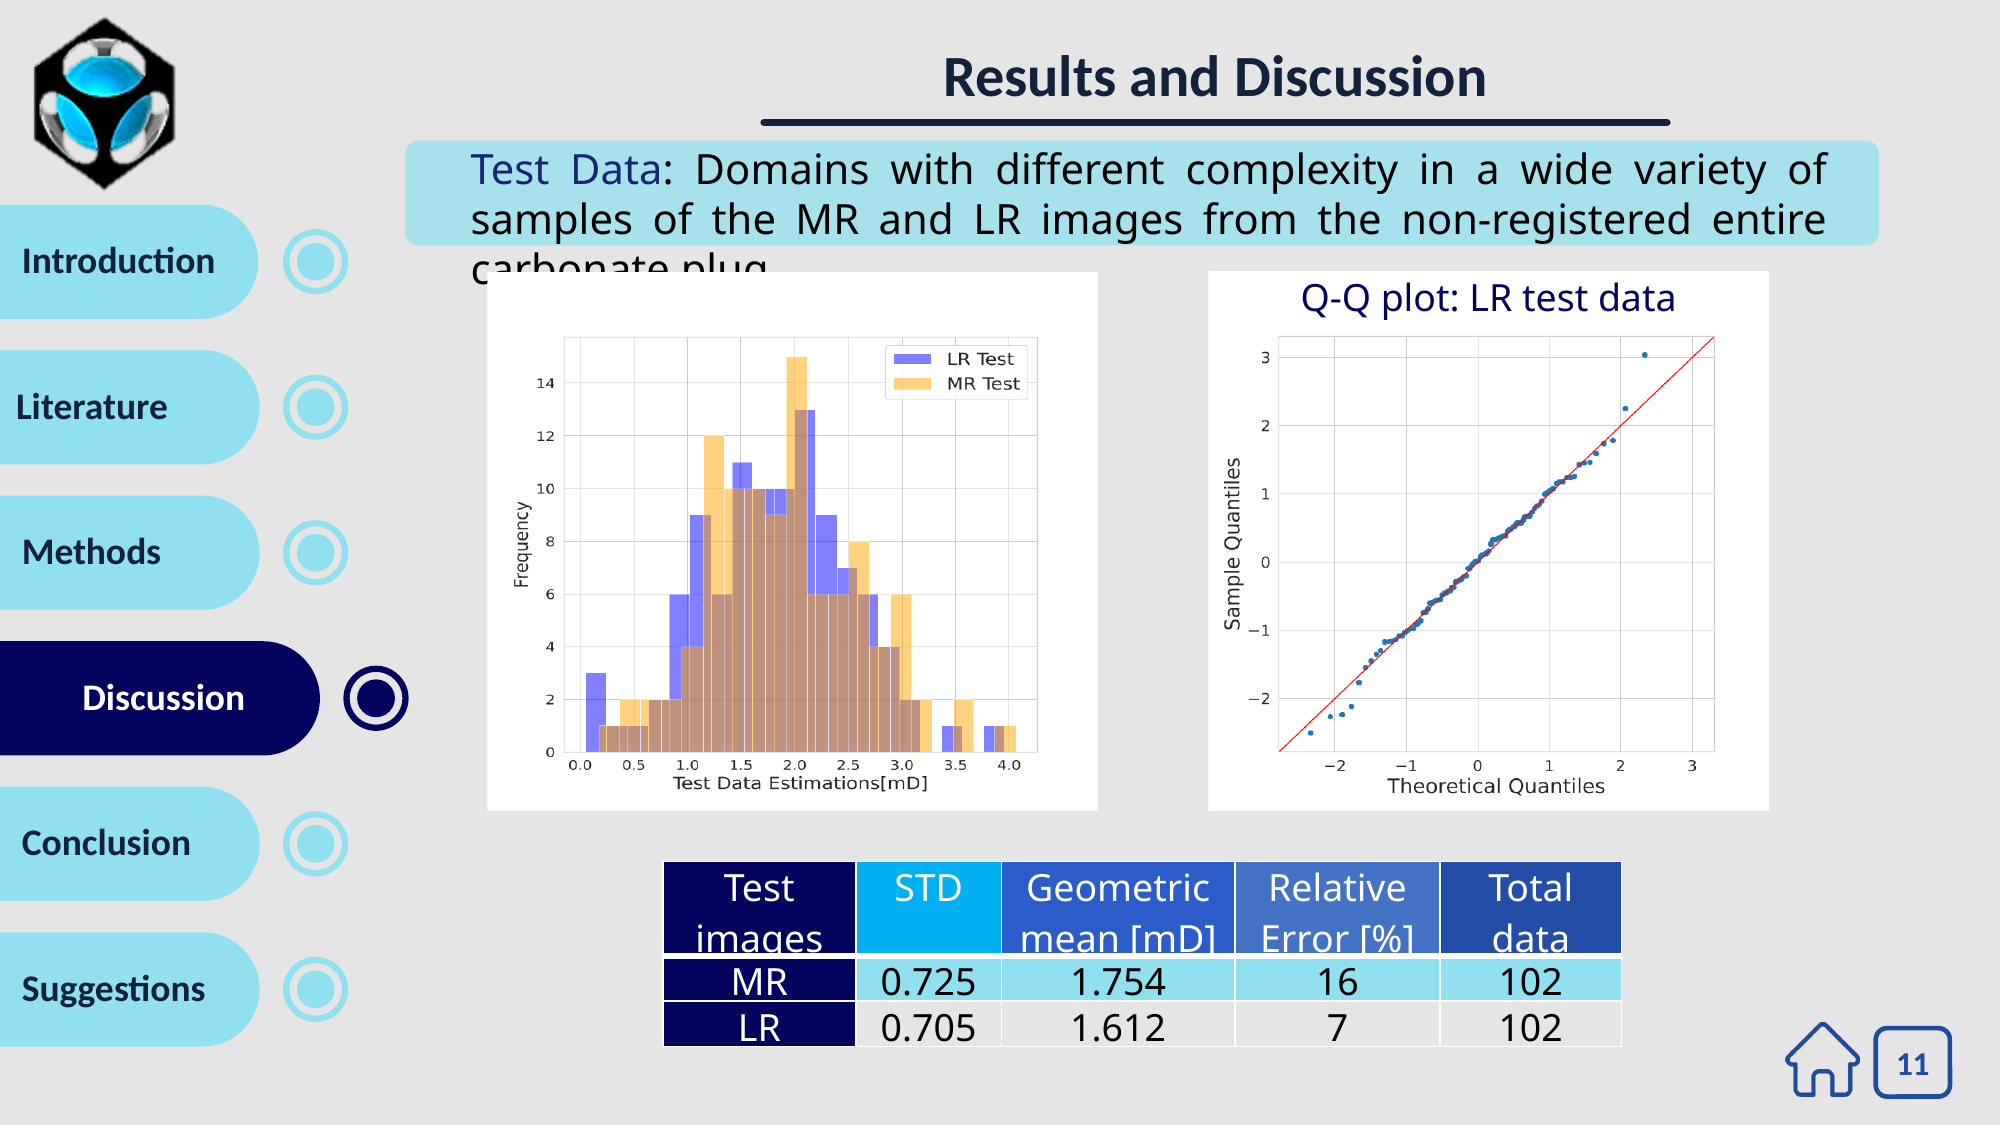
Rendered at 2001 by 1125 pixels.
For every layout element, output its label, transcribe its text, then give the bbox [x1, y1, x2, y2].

table_cell 16 [1236, 959, 1439, 1000]
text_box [0, 204, 346, 319]
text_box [0, 350, 346, 465]
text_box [405, 135, 1879, 266]
table_cell 1.612 [1002, 1002, 1234, 1046]
picture [1208, 271, 1770, 811]
table_cell 0.705 [857, 1002, 1001, 1046]
picture [1785, 1022, 1860, 1097]
table_header Geometric mean [mD] [1002, 862, 1234, 953]
table_cell MR [664, 959, 855, 1000]
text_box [0, 932, 346, 1047]
picture [487, 272, 1098, 811]
table_header STD [857, 862, 1001, 953]
text_box 11 [1874, 1027, 1951, 1098]
table_cell 102 [1441, 959, 1621, 1000]
text_box Results and Discussion [786, 30, 1645, 116]
table_cell 0.725 [857, 959, 1001, 1000]
table_cell 7 [1236, 1002, 1439, 1046]
picture [33, 12, 188, 205]
table_header Total data [1441, 862, 1621, 953]
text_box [0, 495, 346, 610]
text_box Q-Q plot: LR test data [1285, 267, 1692, 271]
table_cell 1.754 [1002, 959, 1234, 1000]
table_header Test images [664, 862, 855, 953]
table_header Relative Error [%] [1236, 862, 1439, 953]
table_cell 102 [1441, 1002, 1621, 1046]
table_cell LR [664, 1002, 855, 1046]
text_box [0, 641, 406, 756]
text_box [0, 786, 346, 901]
